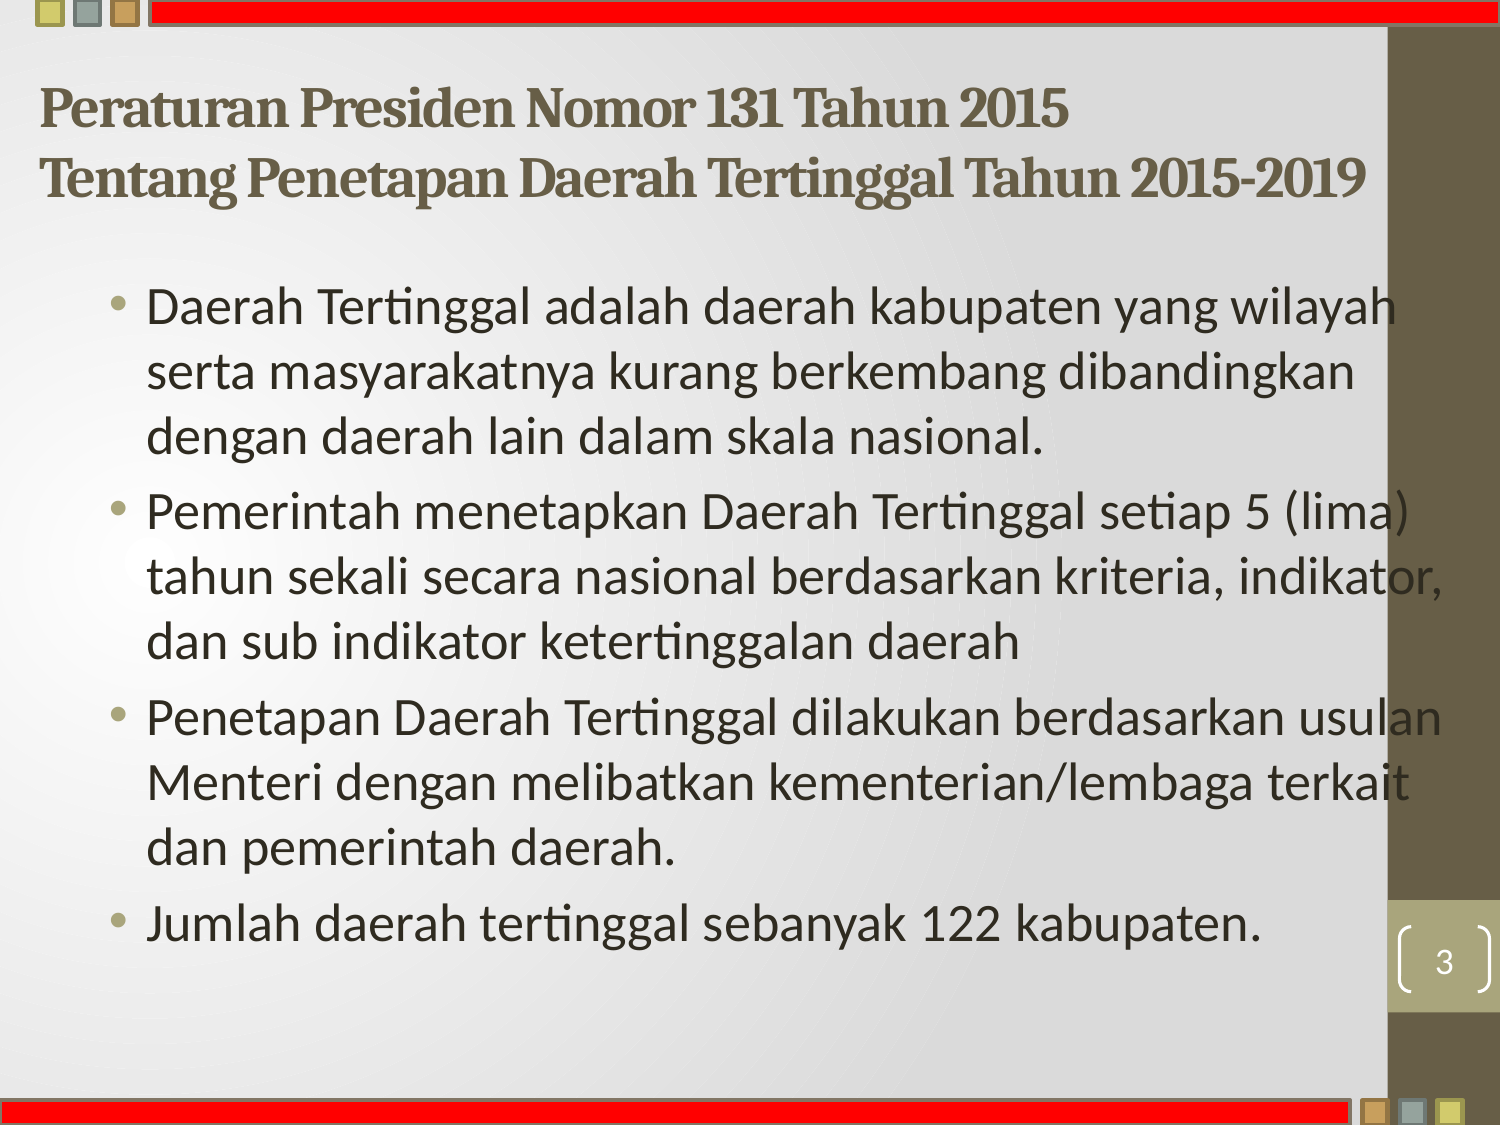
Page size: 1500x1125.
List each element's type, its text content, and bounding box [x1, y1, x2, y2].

title Peraturan Presiden Nomor 131 Tahun 2015 Tentang Penetapan Daerah Tertinggal Tahun 2015-2019 [24, 45, 1463, 233]
slide_number 3 [1397, 925, 1492, 994]
list Daerah Tertinggal adalah daerah kabupaten yang wilayah serta masyarakatnya kurang berkembang dibandingkan dengan daerah lain dalam skala nasional. Pemerintah menetapkan Daerah Tertinggal setiap 5 (lima) tahun sekali secara nasional berdasarkan kriteria, indikator, dan sub indikator ketertinggalan daerah Penetapan Daerah Tertinggal dilakukan berdasarkan usulan Menteri dengan melibatkan kementerian/lembaga terkait dan pemerintah daerah. Jumlah daerah tertinggal sebanyak 122 kabupaten. [75, 262, 1463, 1005]
